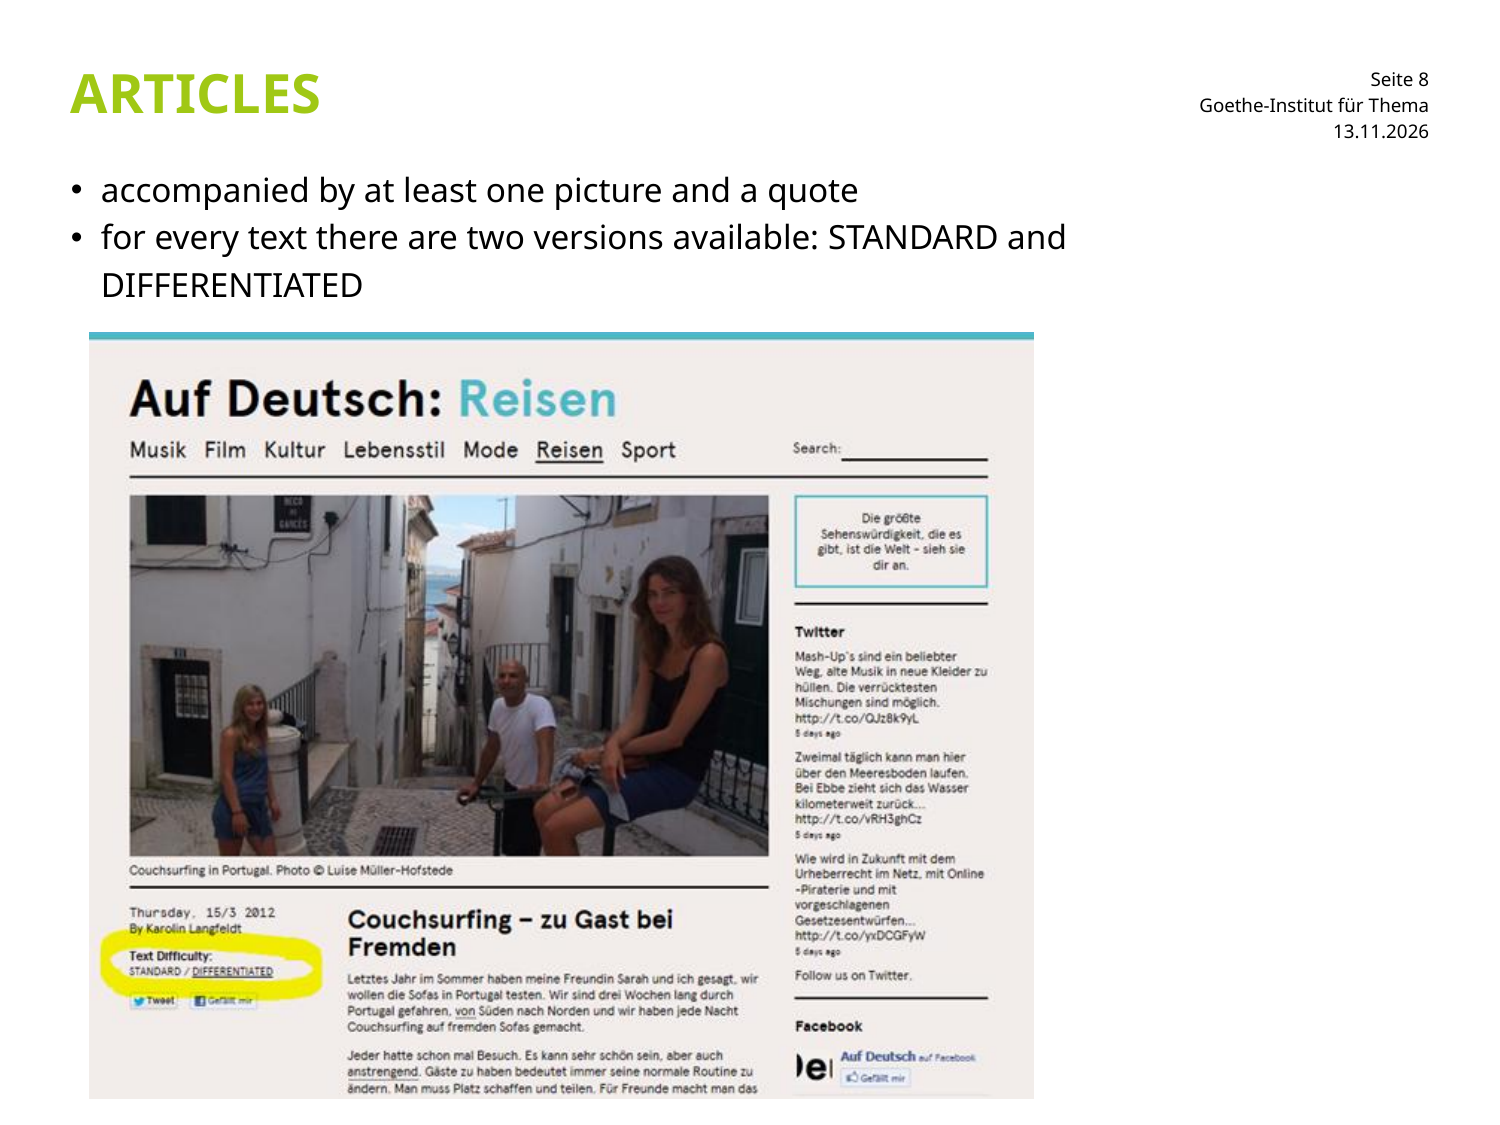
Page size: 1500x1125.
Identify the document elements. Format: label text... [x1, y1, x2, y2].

title ARticles [70, 69, 1075, 160]
footer Goethe-Institut für Thema [1098, 94, 1430, 119]
list accompanied by at least one picture and a quote for every text there are two versions available: STANDARD and DIFFERENTIATED [70, 160, 1199, 1053]
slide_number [1098, 120, 1430, 145]
picture [89, 331, 1034, 1100]
